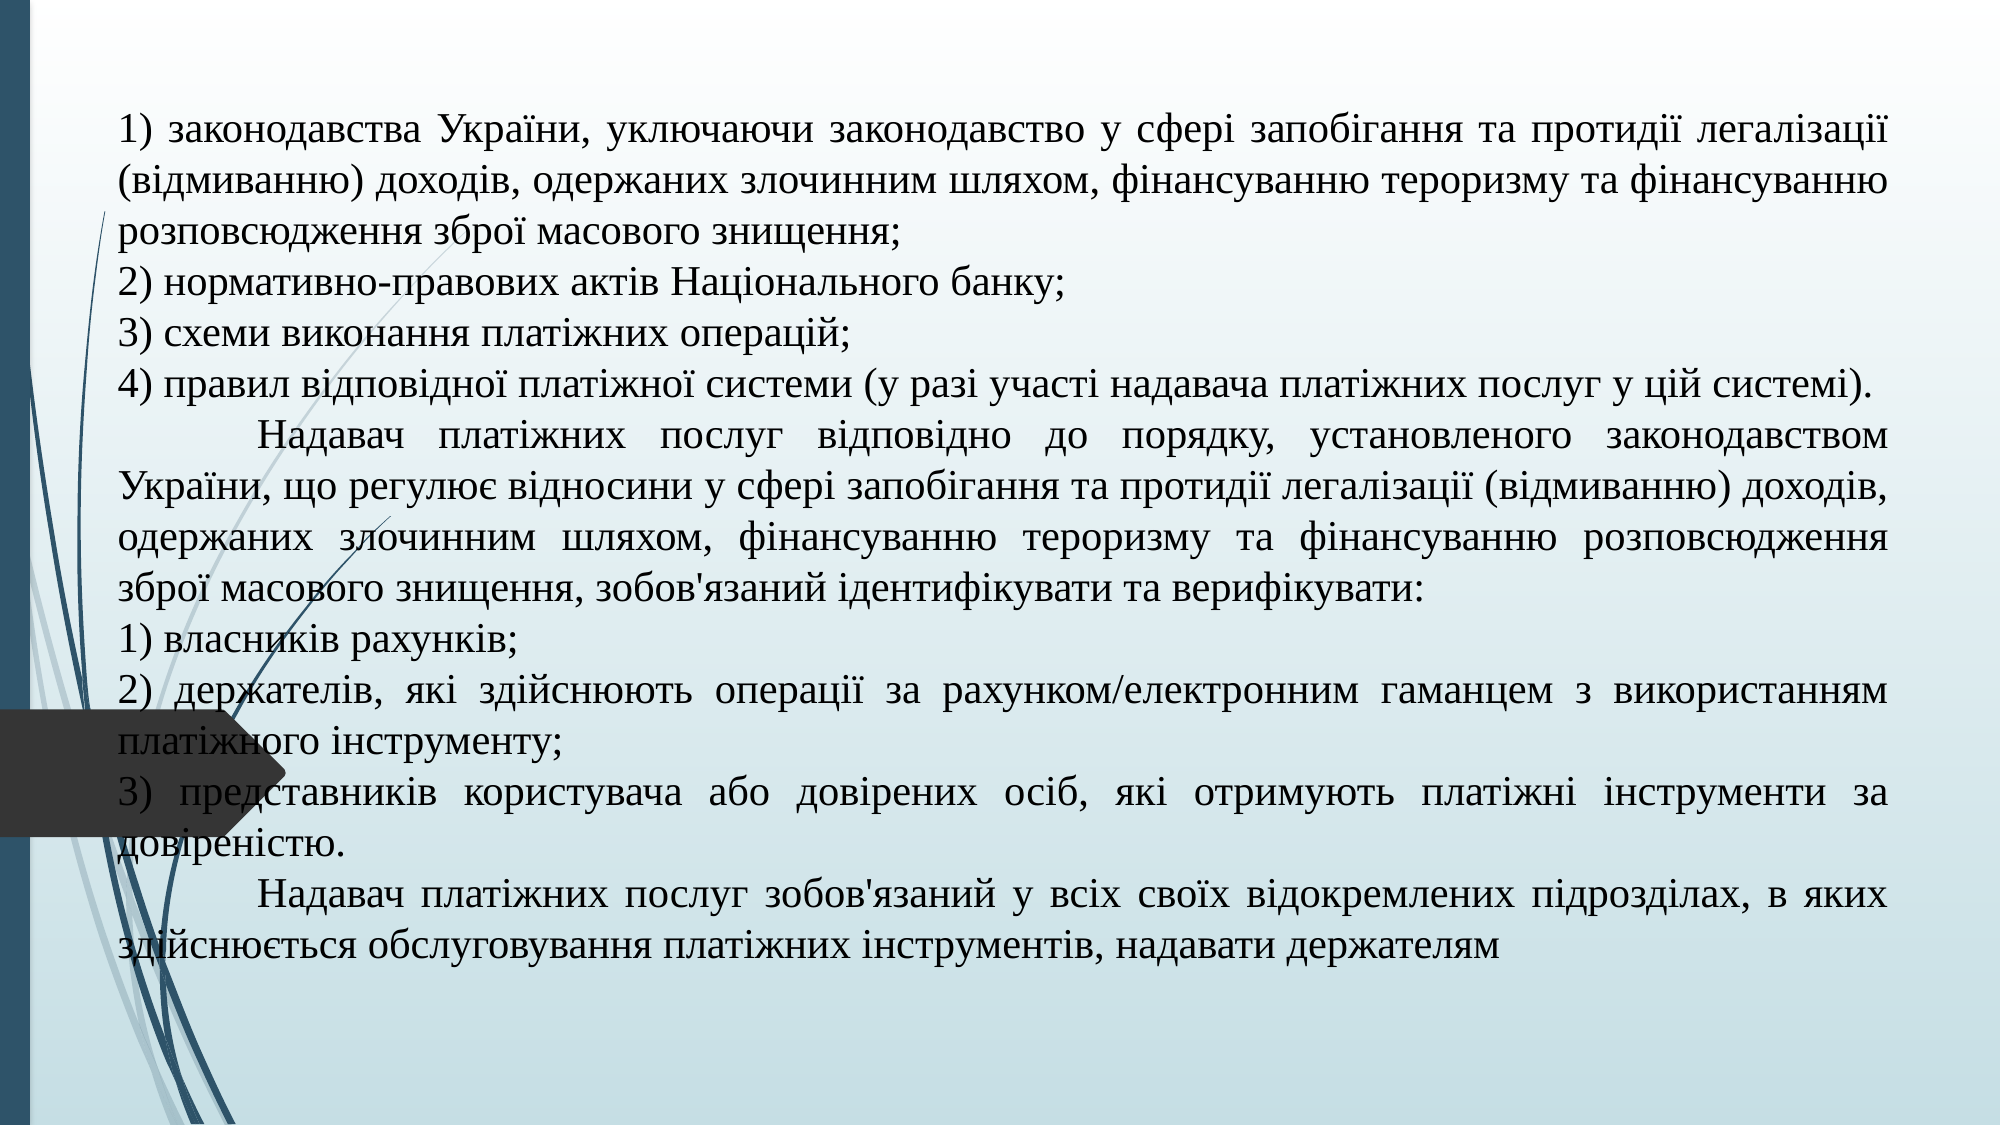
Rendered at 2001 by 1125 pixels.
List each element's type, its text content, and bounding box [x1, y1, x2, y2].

subtitle 1) законодавства України, уключаючи законодавство у сфері запобігання та протидії легалізації (відмиванню) доходів, одержаних злочинним шляхом, фінансуванню тероризму та фінансуванню розповсюдження зброї масового знищення; 2) нормативно-правових актів Національного банку; 3) схеми виконання платіжних операцій; 4) правил відповідної платіжної системи (у разі участі надавача платіжних послуг у цій системі). Надавач платіжних послуг відповідно до порядку, установленого законодавством України, що регулює відносини у сфері запобігання та протидії легалізації (відмиванню) доходів, одержаних злочинним шляхом, фінансуванню тероризму та фінансуванню розповсюдження зброї масового знищення, зобов'язаний ідентифікувати та верифікувати: 1) власників рахунків; 2) держателів, які здійснюють операції за рахунком/електронним гаманцем з використанням платіжного інструменту; 3) представників користувача або довірених осіб, які отримують платіжні інструменти за довіреністю. Надавач платіжних послуг зобов'язаний у всіх своїх відокремлених підрозділах, в яких здійснюється обслуговування платіжних інструментів, надавати держателям [102, 92, 1904, 1027]
